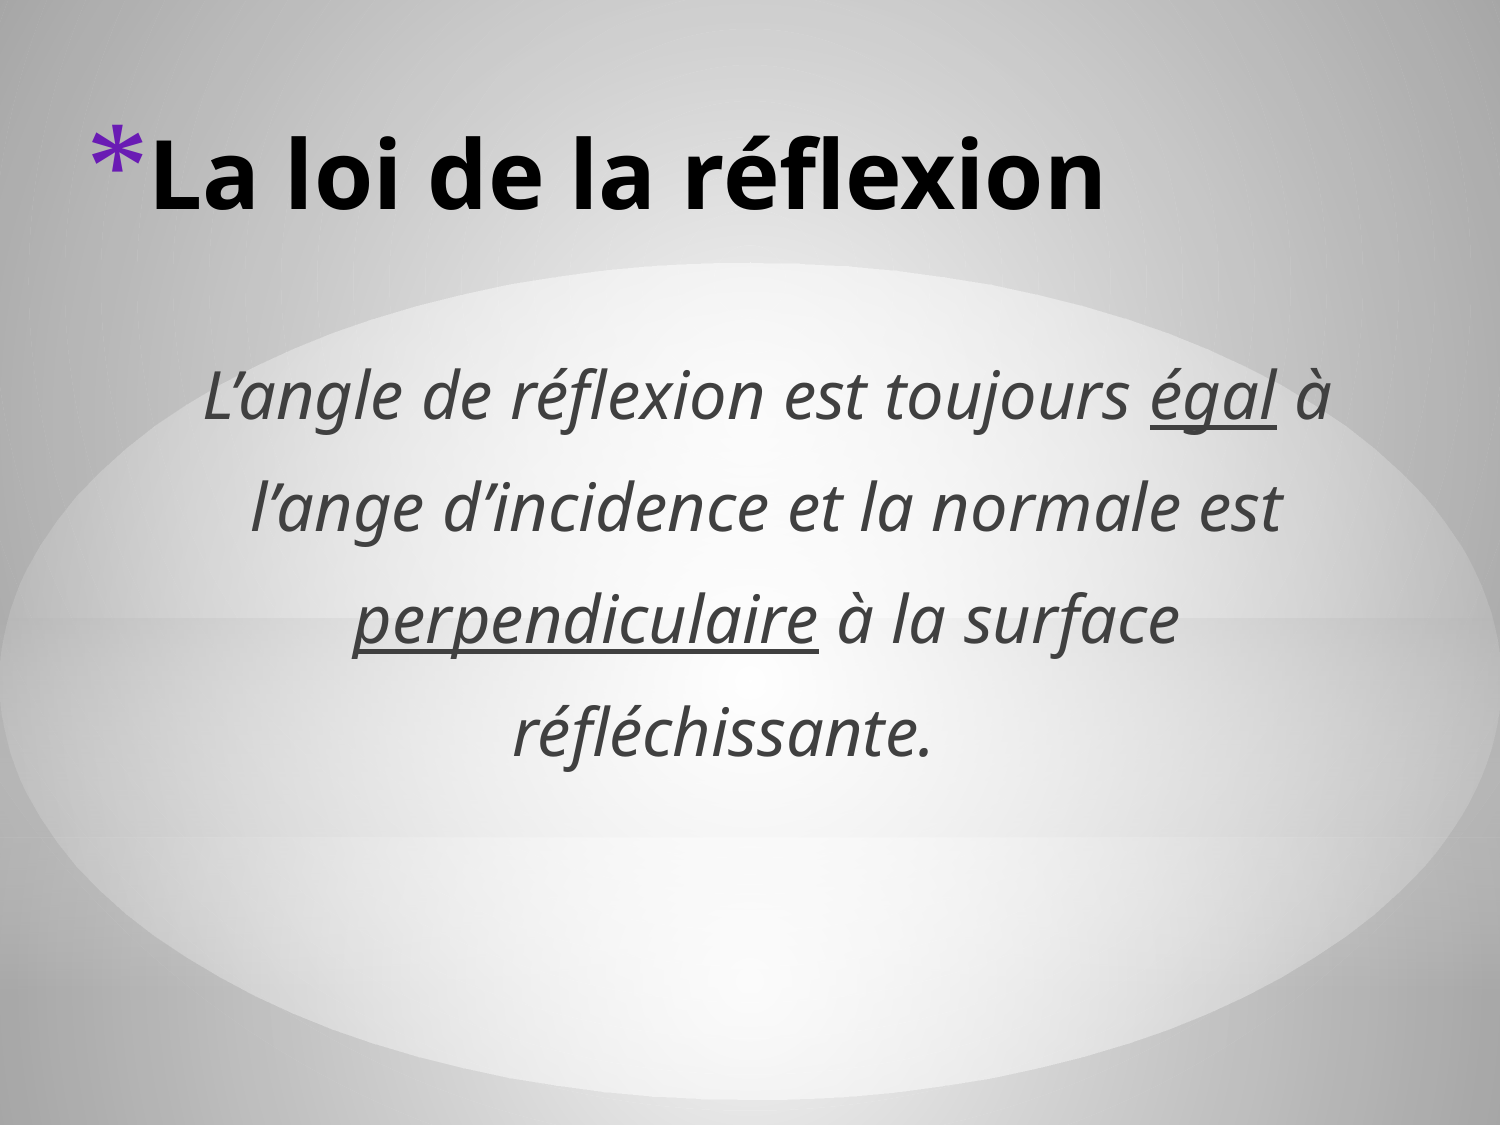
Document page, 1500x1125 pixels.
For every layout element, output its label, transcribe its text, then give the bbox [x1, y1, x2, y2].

title La loi de la réflexion [71, 106, 1193, 294]
text_box L’angle de réflexion est toujours égal à l’ange d’incidence et la normale est perpendiculaire à la surface réfléchissante. [131, 313, 1397, 884]
